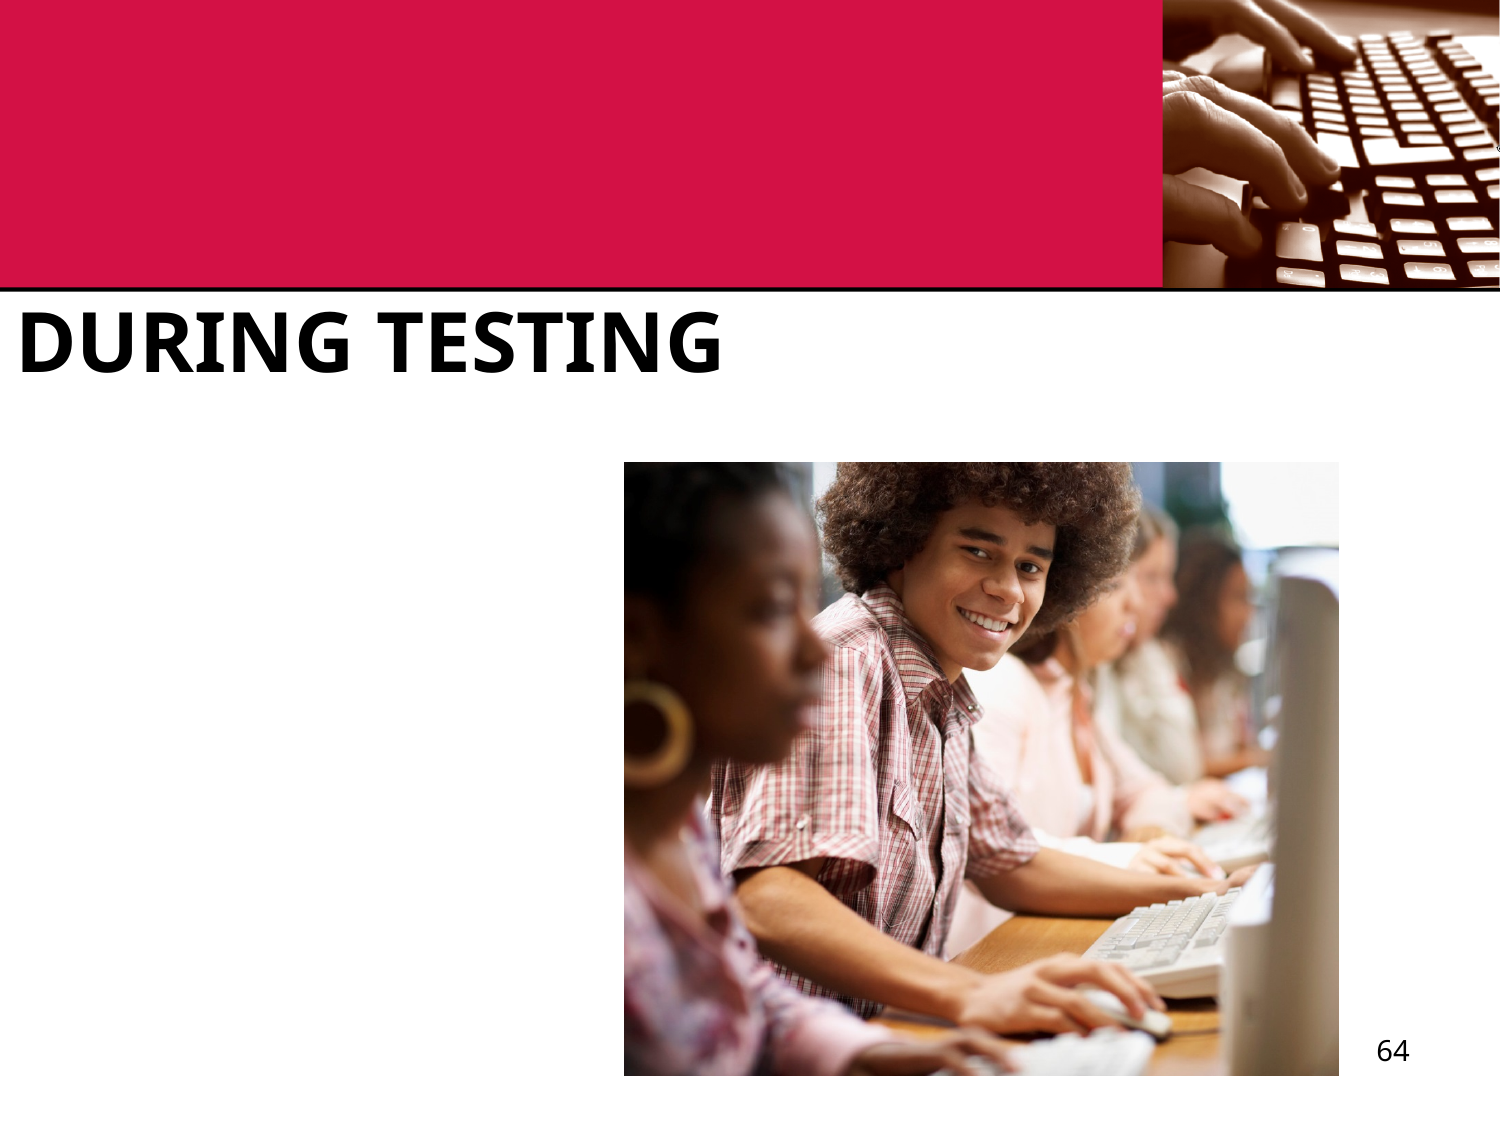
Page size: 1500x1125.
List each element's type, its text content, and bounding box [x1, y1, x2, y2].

picture [1162, 0, 1500, 288]
title DURING Testing [0, 300, 1276, 525]
slide_number 64 [1074, 1024, 1426, 1103]
picture [624, 462, 1339, 1076]
